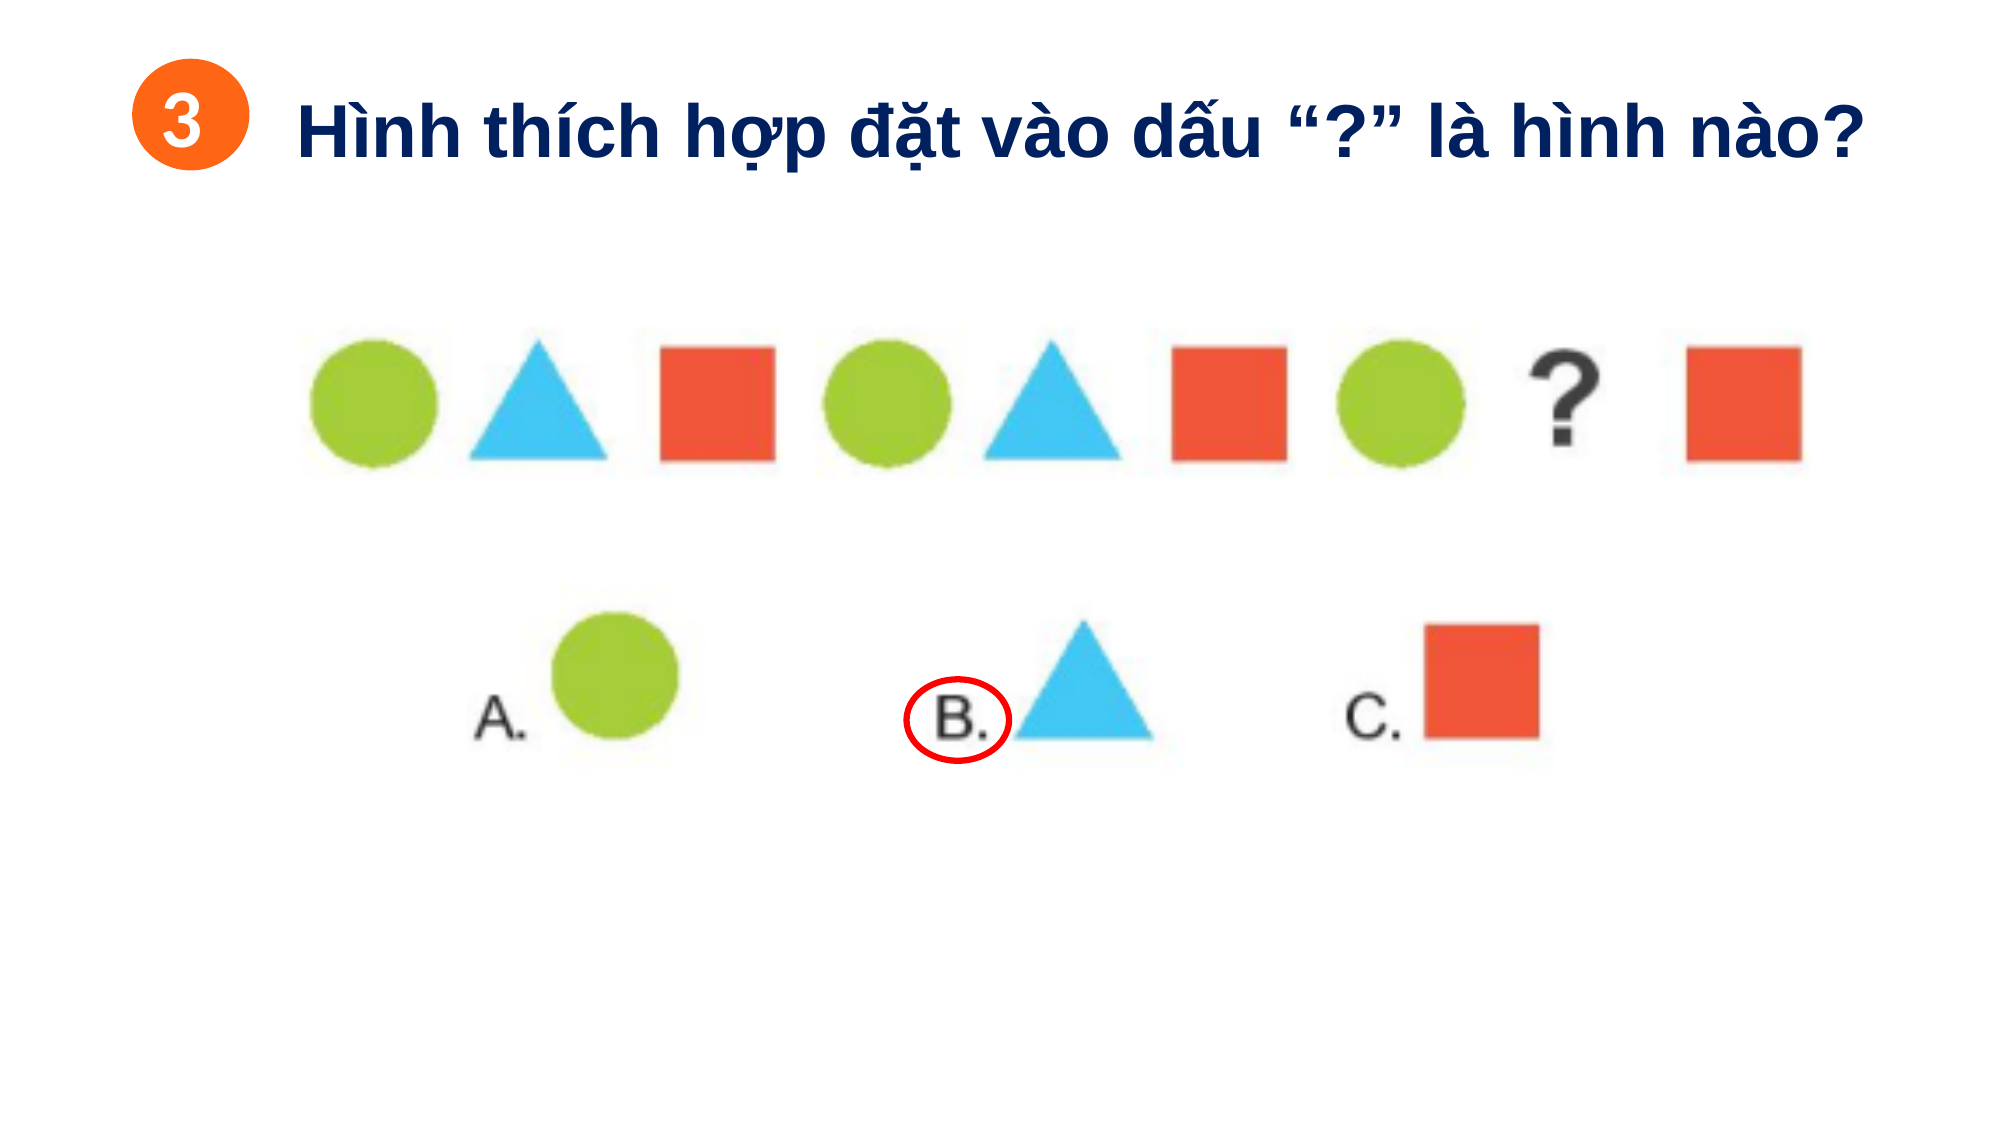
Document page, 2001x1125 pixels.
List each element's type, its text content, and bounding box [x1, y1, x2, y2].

picture [276, 297, 1856, 798]
text_box Hình thích hợp đặt vào dấu “?” là hình nào? [276, 33, 1931, 221]
text_box 3 [131, 57, 251, 172]
